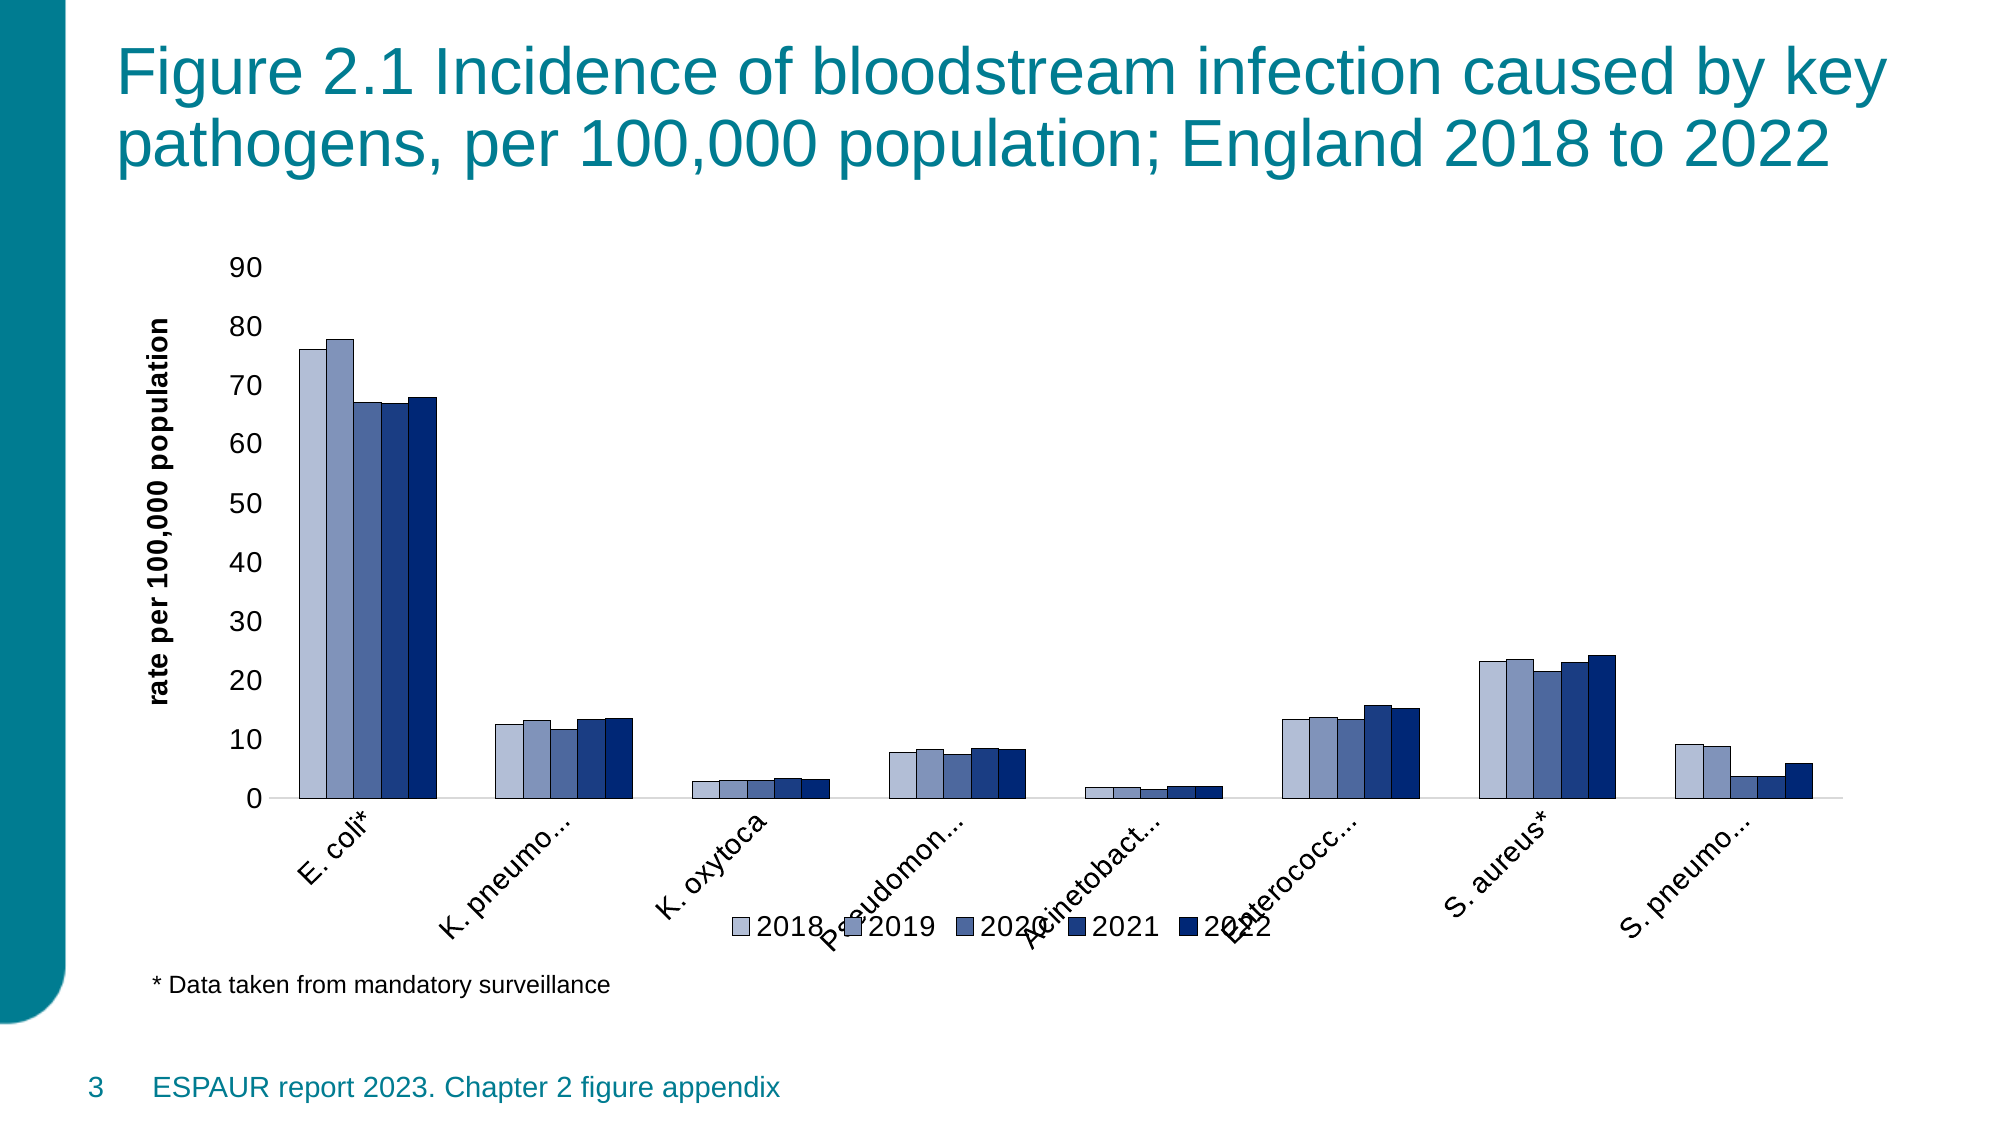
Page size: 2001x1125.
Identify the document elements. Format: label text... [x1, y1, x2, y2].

text_box [120, 1056, 726, 1117]
title Figure 2.1 Incidence of bloodstream infection caused by key pathogens, per 100,000 population; England 2018 to 2022 [101, 29, 1926, 189]
footer ESPAUR report 2023. Chapter 2 figure appendix [137, 1056, 1780, 1116]
text_box * Data taken from mandatory surveillance [137, 961, 979, 1007]
chart [130, 215, 1875, 958]
slide_number 3 [21, 1056, 120, 1117]
